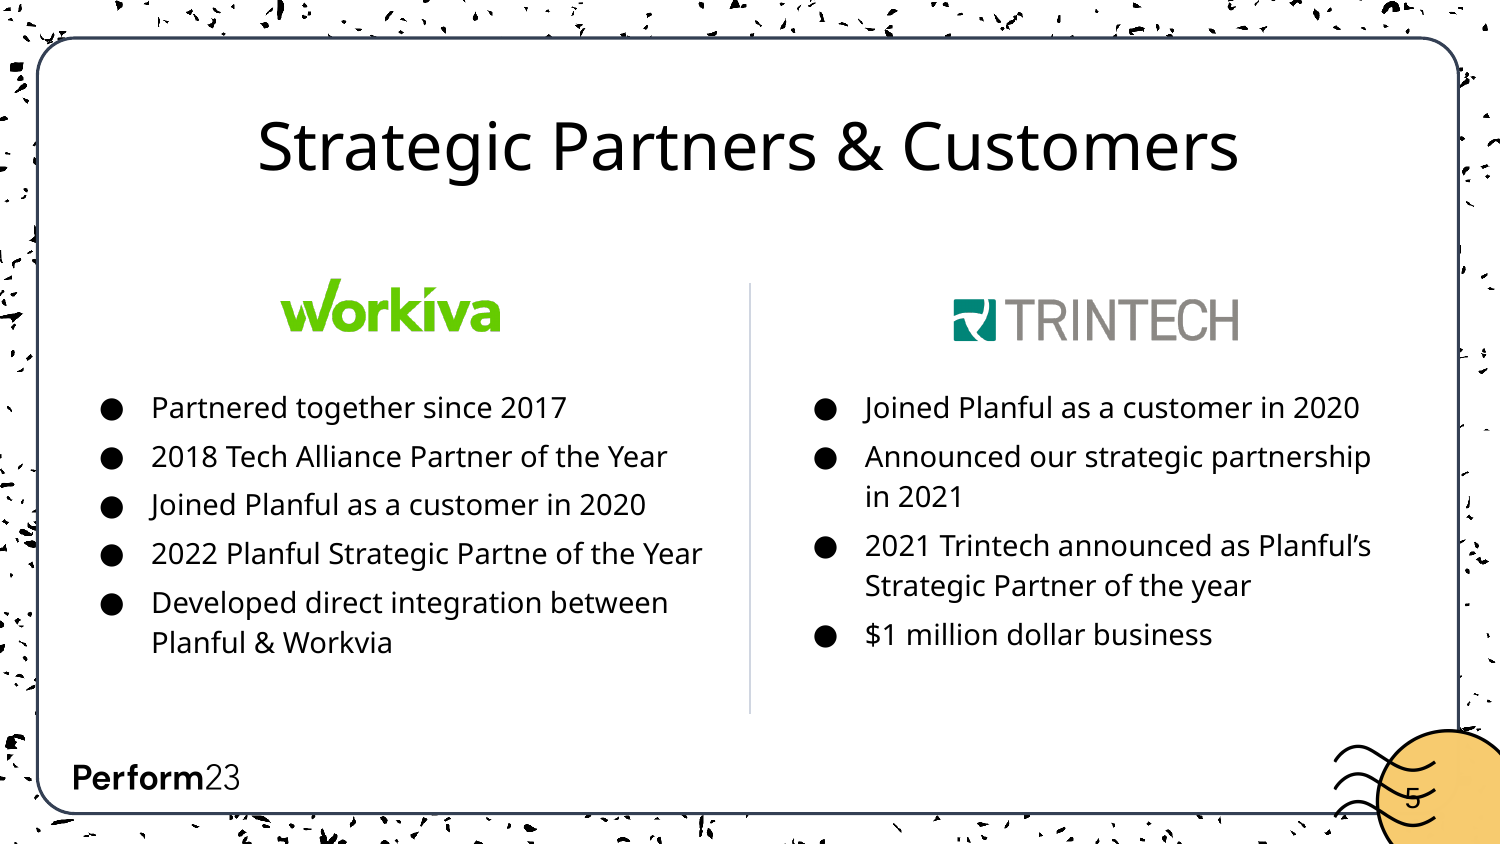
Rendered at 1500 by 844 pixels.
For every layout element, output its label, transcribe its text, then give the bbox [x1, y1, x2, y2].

title Strategic Partners & Customers [39, 88, 1460, 183]
slide_number ‹#› [1389, 764, 1480, 830]
text_box Joined Planful as a customer in 2020 Announced our strategic partnership in 2021 2021 Trintech announced as Planful’s Strategic Partner of the year $1 million dollar business [774, 368, 1464, 681]
picture [0, 0, 1500, 844]
list Partnered together since 2017 2018 Tech Alliance Partner of the Year Joined Planful as a customer in 2020 2022 Planful Strategic Partne of the Year Developed direct integration between Planful & Workvia [61, 368, 745, 681]
